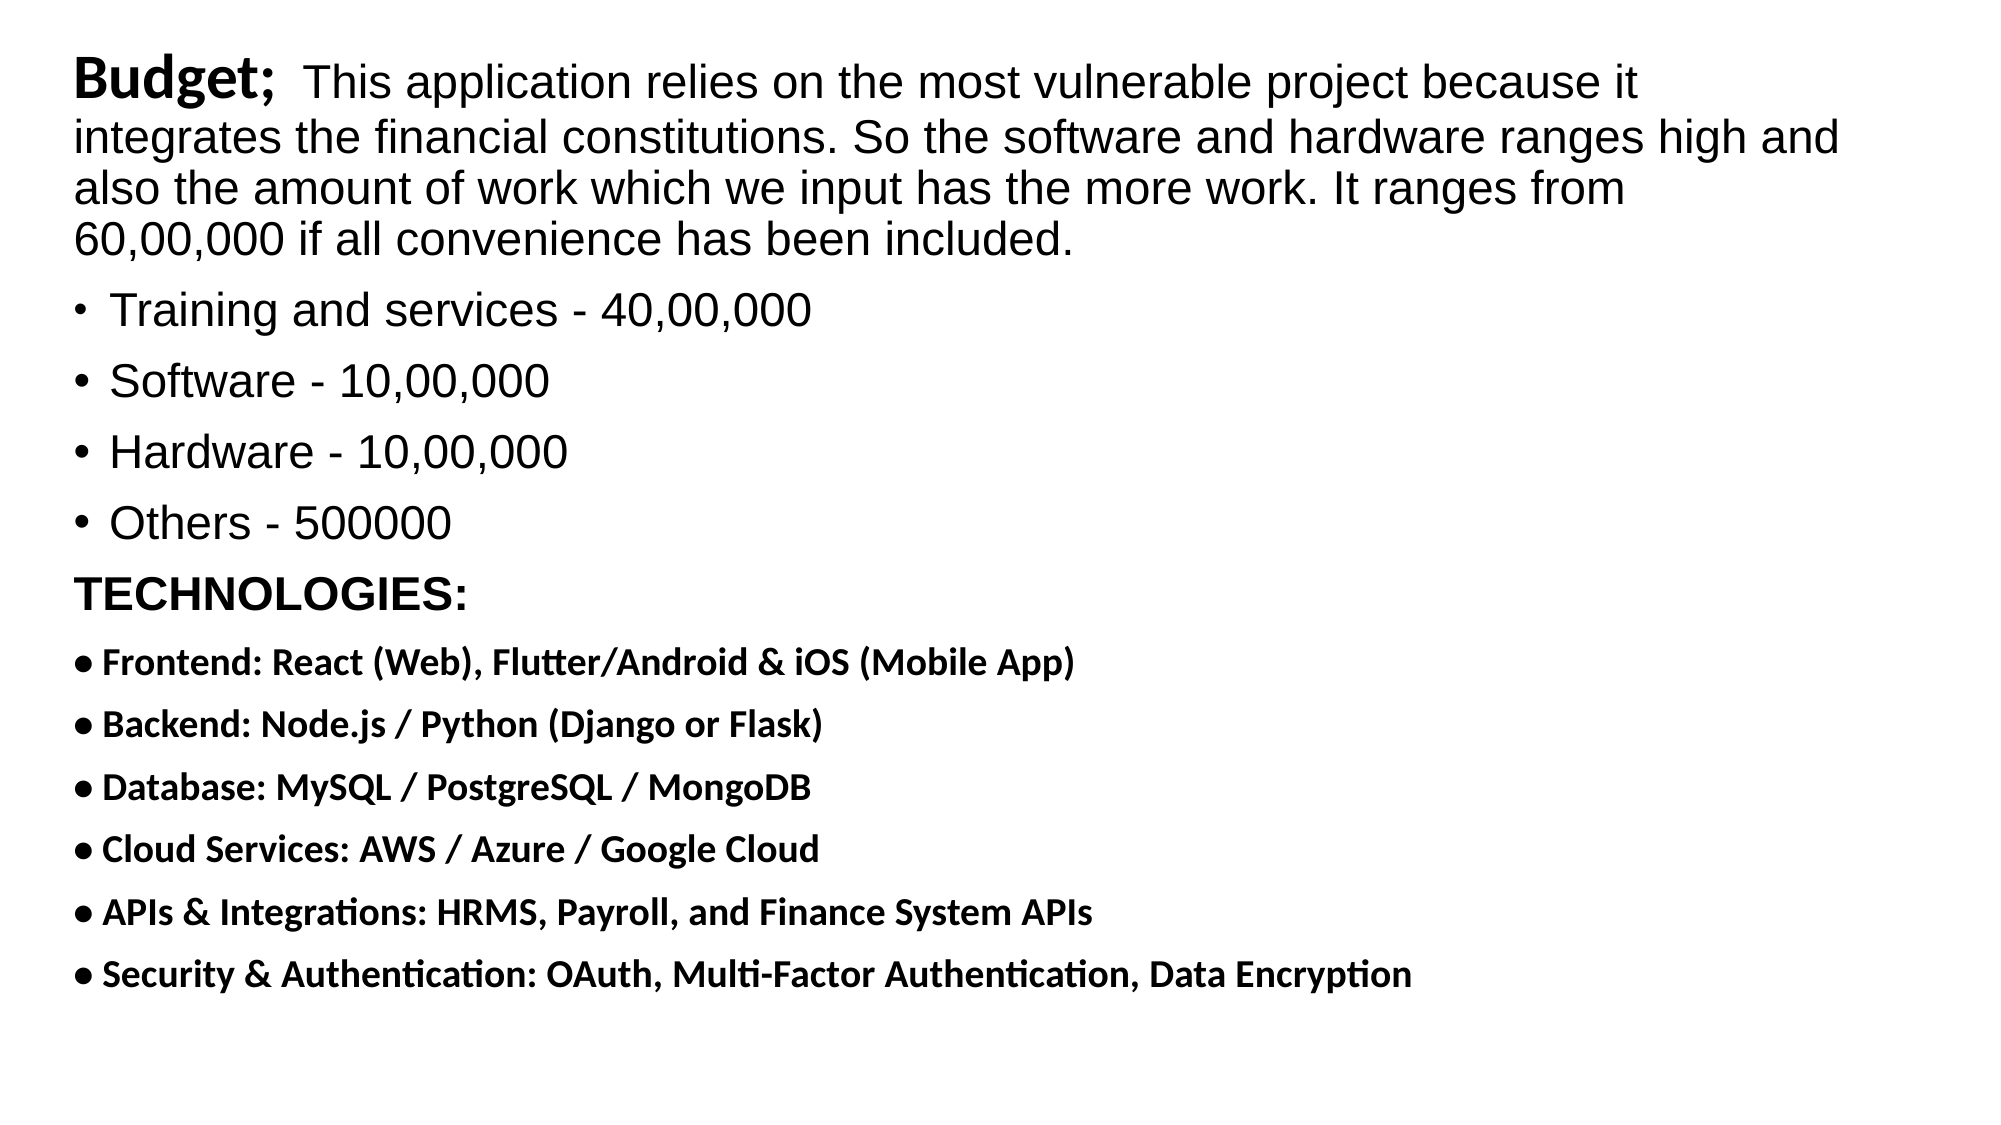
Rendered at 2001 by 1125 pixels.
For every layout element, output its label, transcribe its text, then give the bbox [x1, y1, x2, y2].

list Budget; This application relies on the most vulnerable project because it integrates the financial constitutions. So the software and hardware ranges high and also the amount of work which we input has the more work. It ranges from 60,00,000 if all convenience has been included. ﻿﻿Training and services - 40,00,000 ﻿﻿Software - 10,00,000 ﻿﻿Hardware - 10,00,000 Others - 500000 TECHNOLOGIES: • Frontend: React (Web), Flutter/Android & iOS (Mobile App) • Backend: Node.js / Python (Django or Flask) • Database: MySQL / PostgreSQL / MongoDB • Cloud Services: AWS / Azure / Google Cloud • APIs & Integrations: HRMS, Payroll, and Finance System APIs • Security & Authentication: OAuth, Multi-Factor Authentication, Data Encryption [58, 36, 1863, 1014]
